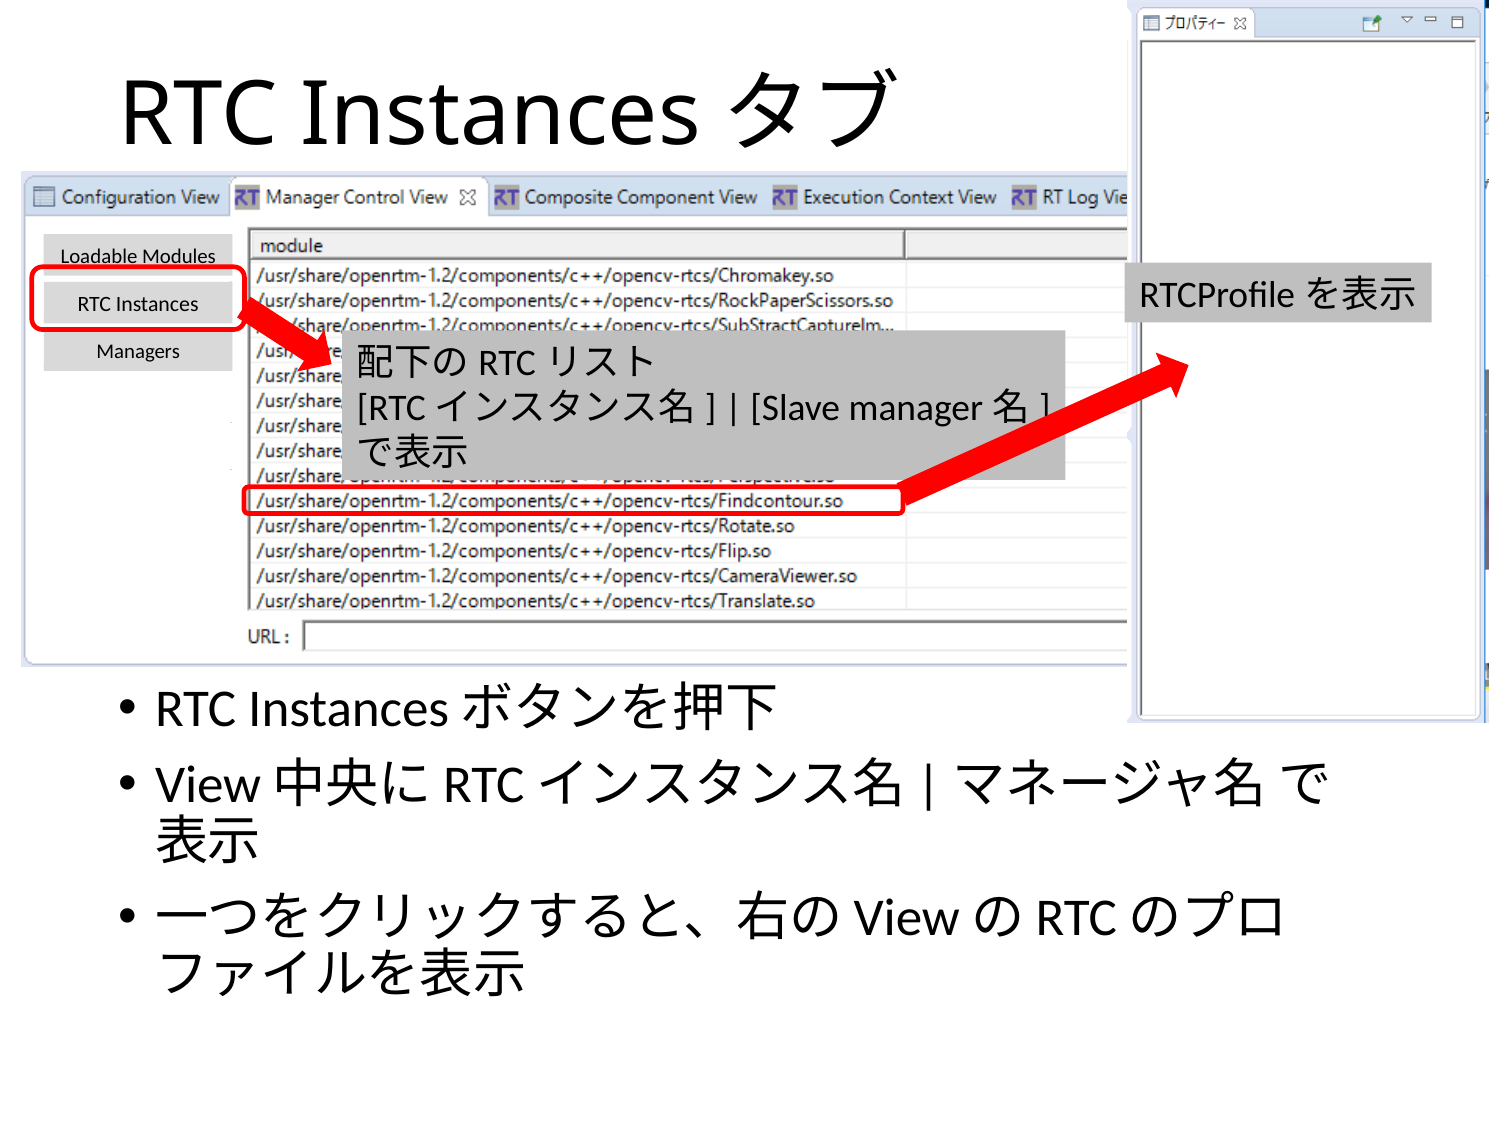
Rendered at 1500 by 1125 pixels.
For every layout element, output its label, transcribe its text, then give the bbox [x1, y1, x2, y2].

picture [21, 0, 1489, 723]
title RTC Instancesタブ [103, 59, 1127, 171]
list RTC Instancesボタンを押下 View中央にRTCインスタンス名|マネージャ名 で表示 一つをクリックすると、右のViewのRTCのプロファイルを表示 [103, 673, 1397, 1014]
